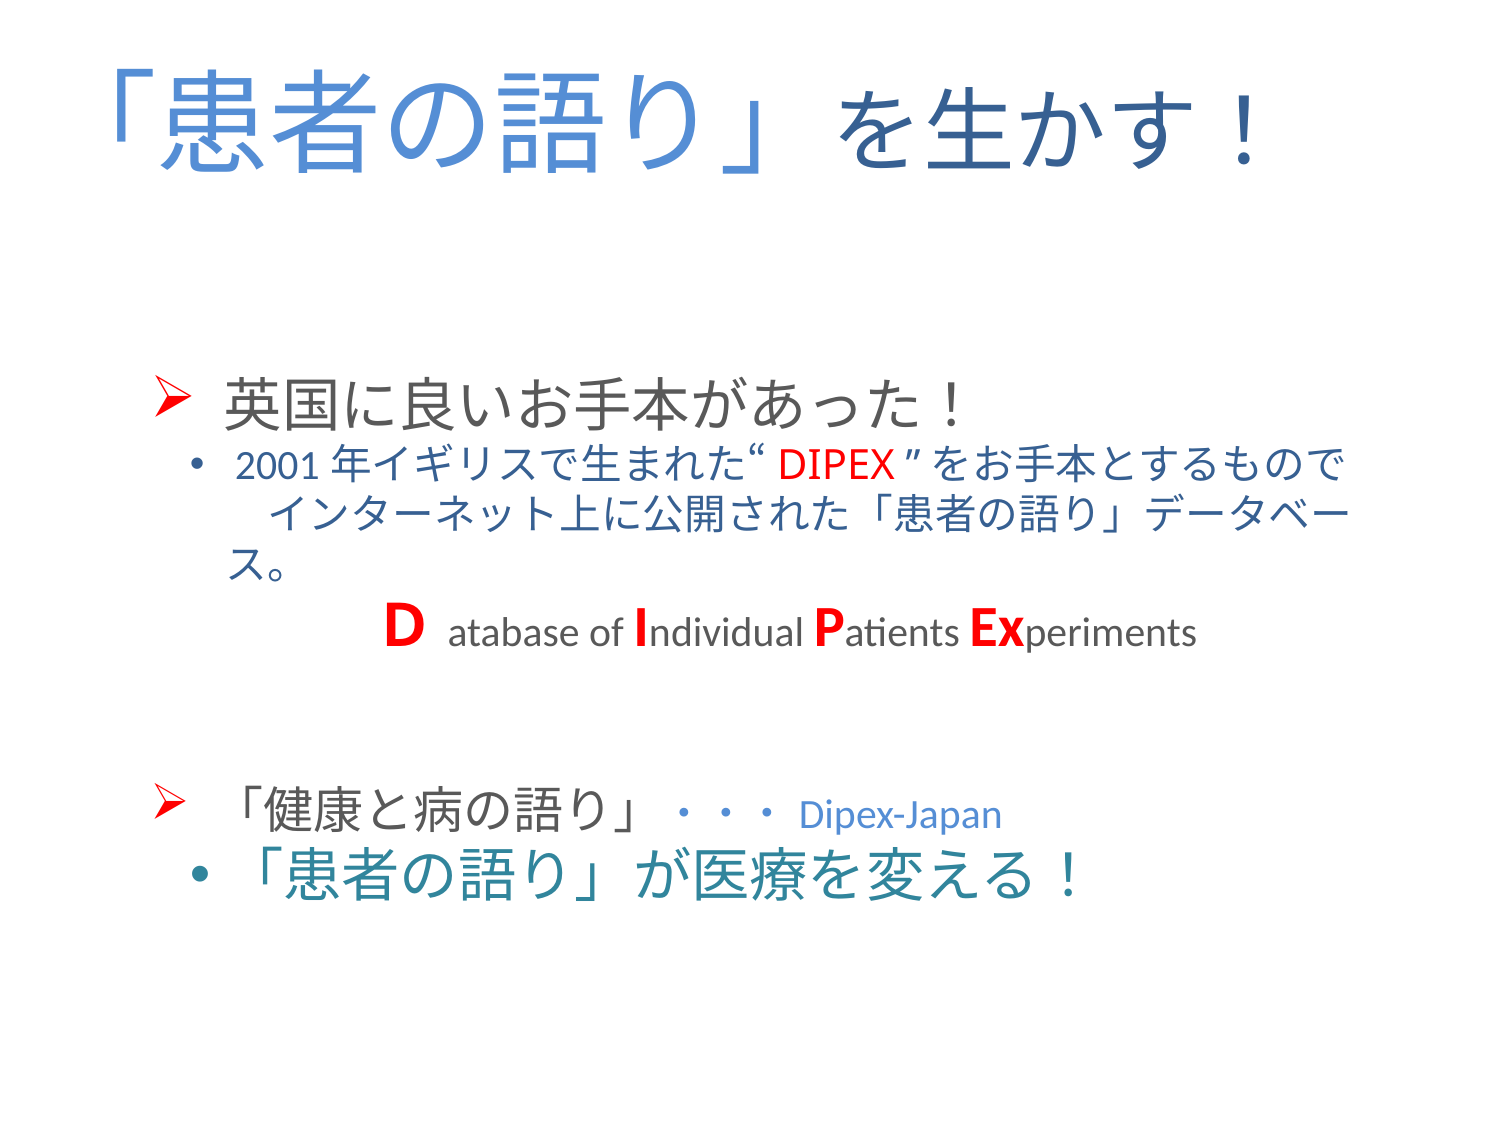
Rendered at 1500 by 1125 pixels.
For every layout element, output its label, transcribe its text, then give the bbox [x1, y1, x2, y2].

text_box 「患者の語り」を生かす！ [29, 45, 1425, 197]
text_box 英国に良いお手本があった！ 2001年イギリスで生まれた“DIPEX ”をお手本とするもので インターネット上に公開された「患者の語り」データベース。 Ｄatabase of Individual Patients Experiments 「健康と病の語り」・・・Dipex-Japan 「患者の語り」が医療を変える！ [135, 290, 1388, 916]
